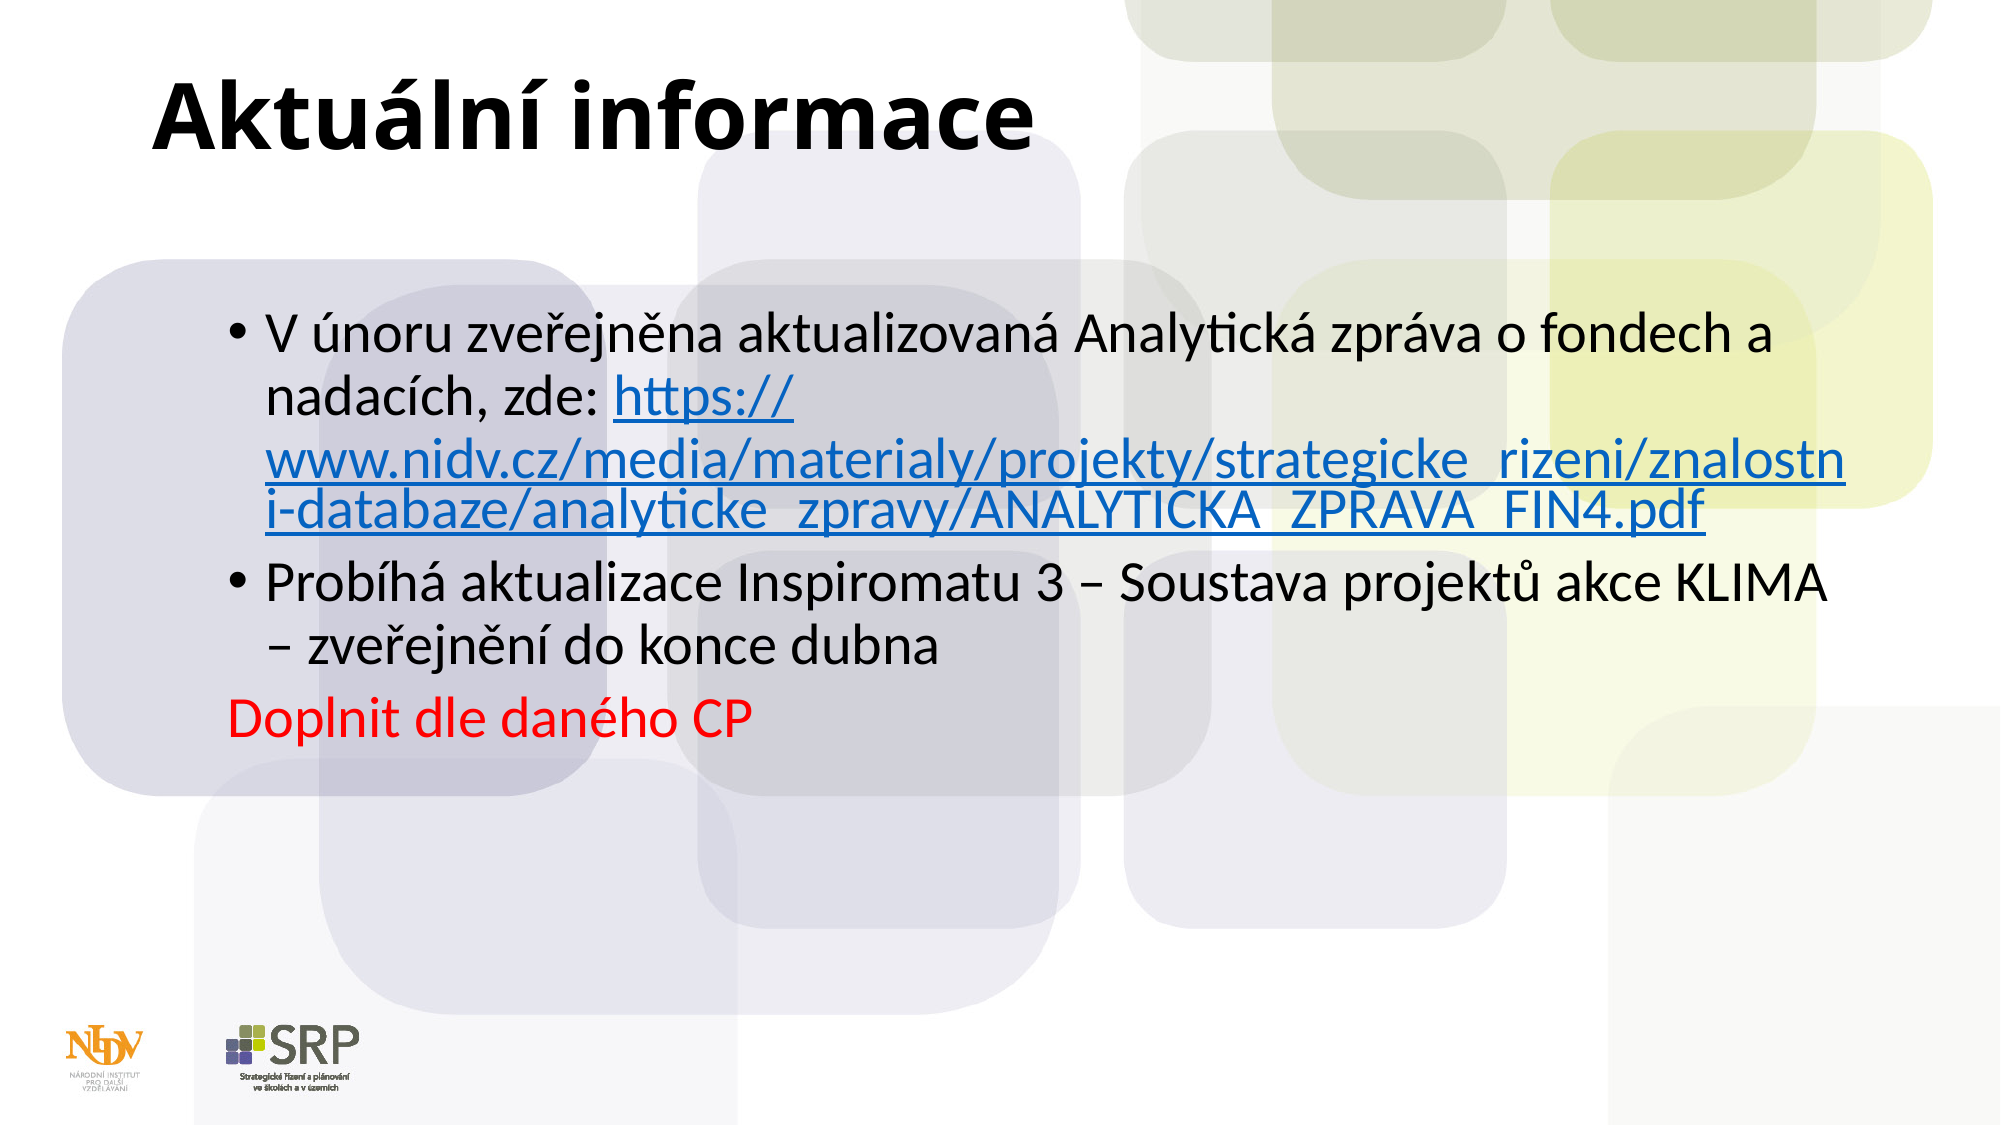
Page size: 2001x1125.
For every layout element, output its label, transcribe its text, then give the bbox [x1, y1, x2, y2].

list V únoru zveřejněna aktualizovaná Analytická zpráva o fondech a nadacích, zde: https://www.nidv.cz/media/materialy/projekty/strategicke_rizeni/znalostni-databaze/analyticke_zpravy/ANALYTICKA_ZPRAVA_FIN4.pdf Probíhá aktualizace Inspiromatu 3 – Soustava projektů akce KLIMA – zveřejnění do konce dubna Doplnit dle daného CP [137, 214, 1863, 1022]
title Aktuální informace [137, 75, 1863, 165]
picture [0, 0, 2001, 1125]
